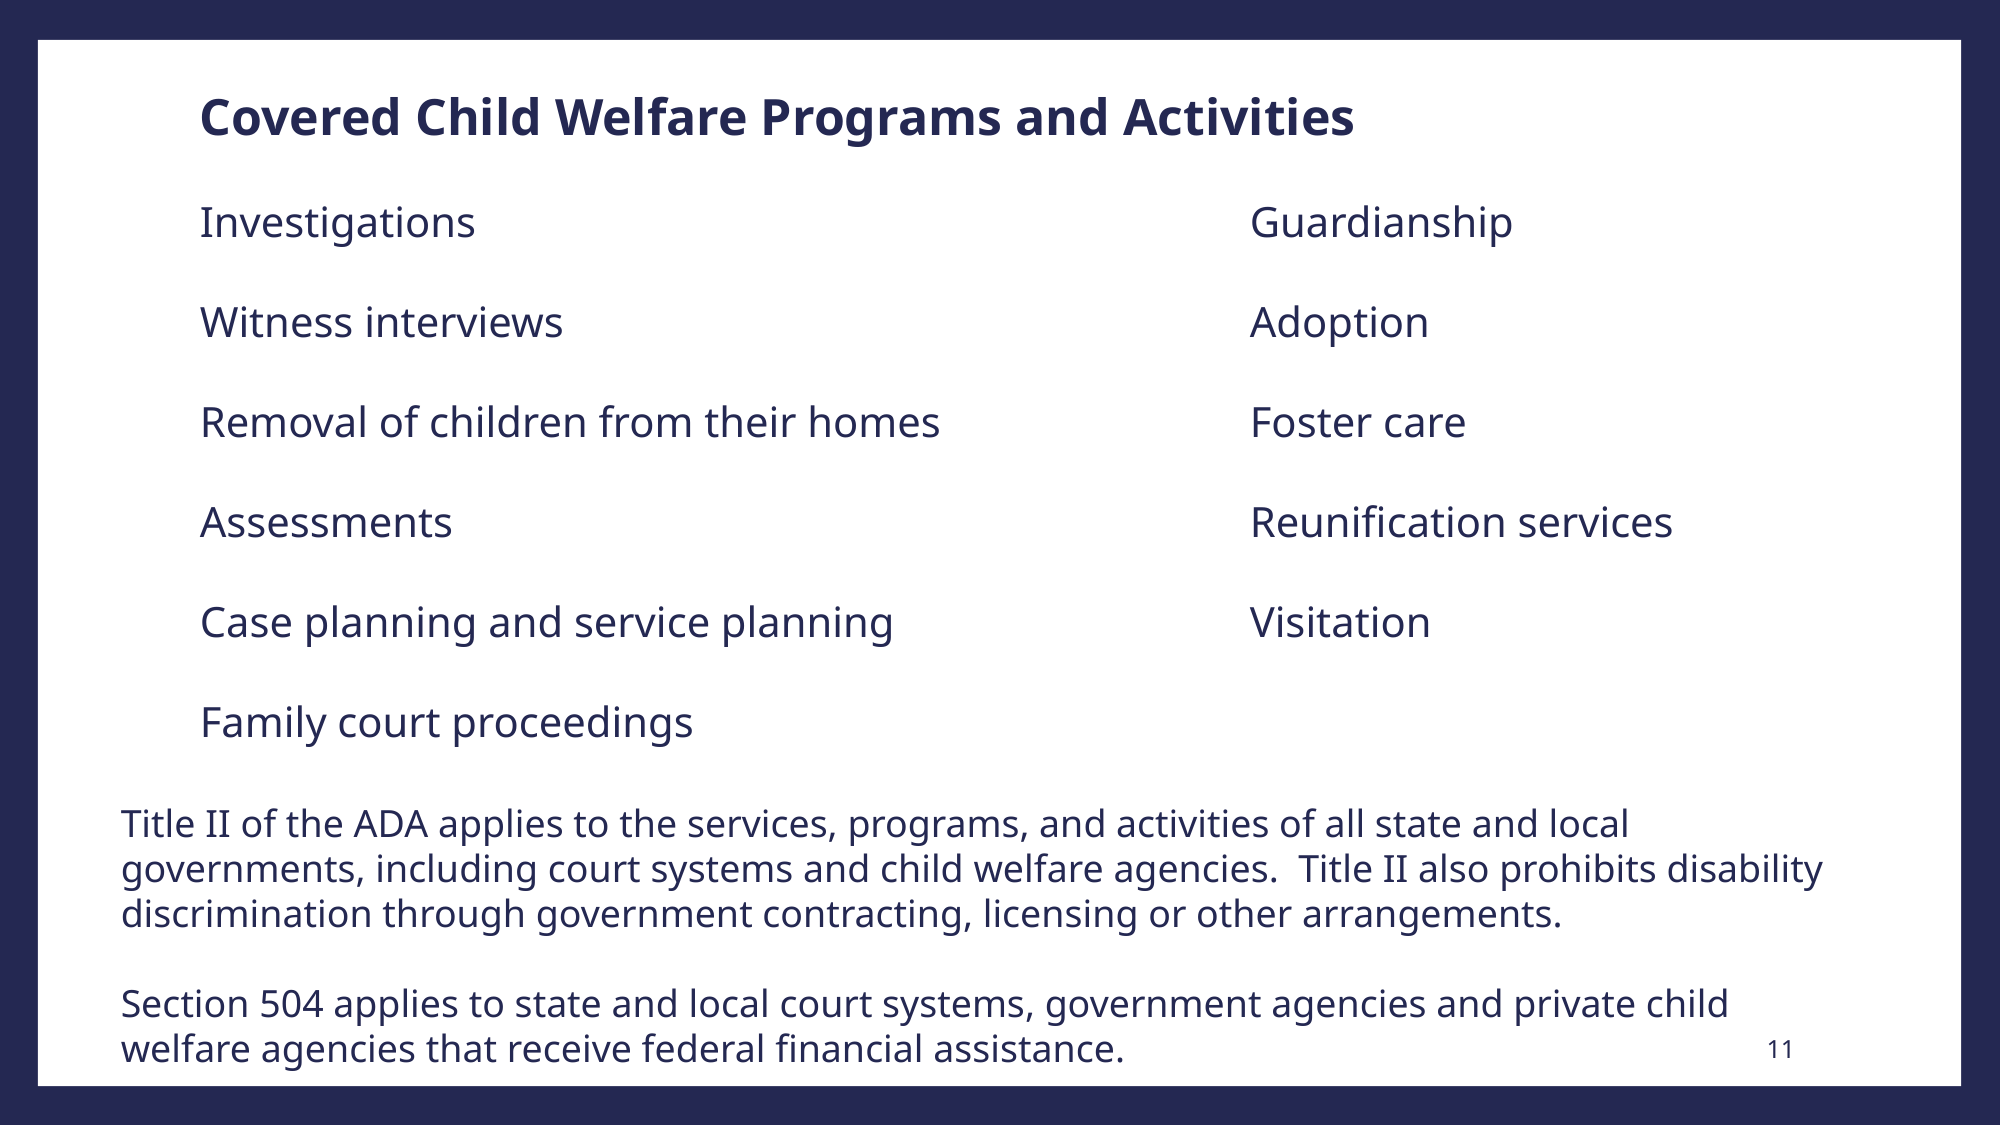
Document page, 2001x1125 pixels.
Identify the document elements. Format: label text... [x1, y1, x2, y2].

text_box Title II of the ADA applies to the services, programs, and activities of all state and local governments, including court systems and child welfare agencies. Title II also prohibits disability discrimination through government contracting, licensing or other arrangements. Section 504 applies to state and local court systems, government agencies and private child welfare agencies that receive federal financial assistance. [106, 793, 1884, 1078]
text_box Covered Child Welfare Programs and Activities Investigations Guardianship Witness interviews Adoption Removal of children from their homes Foster care Assessments Reunification services Case planning and service planning Visitation Family court proceedings [34, 18, 1955, 804]
